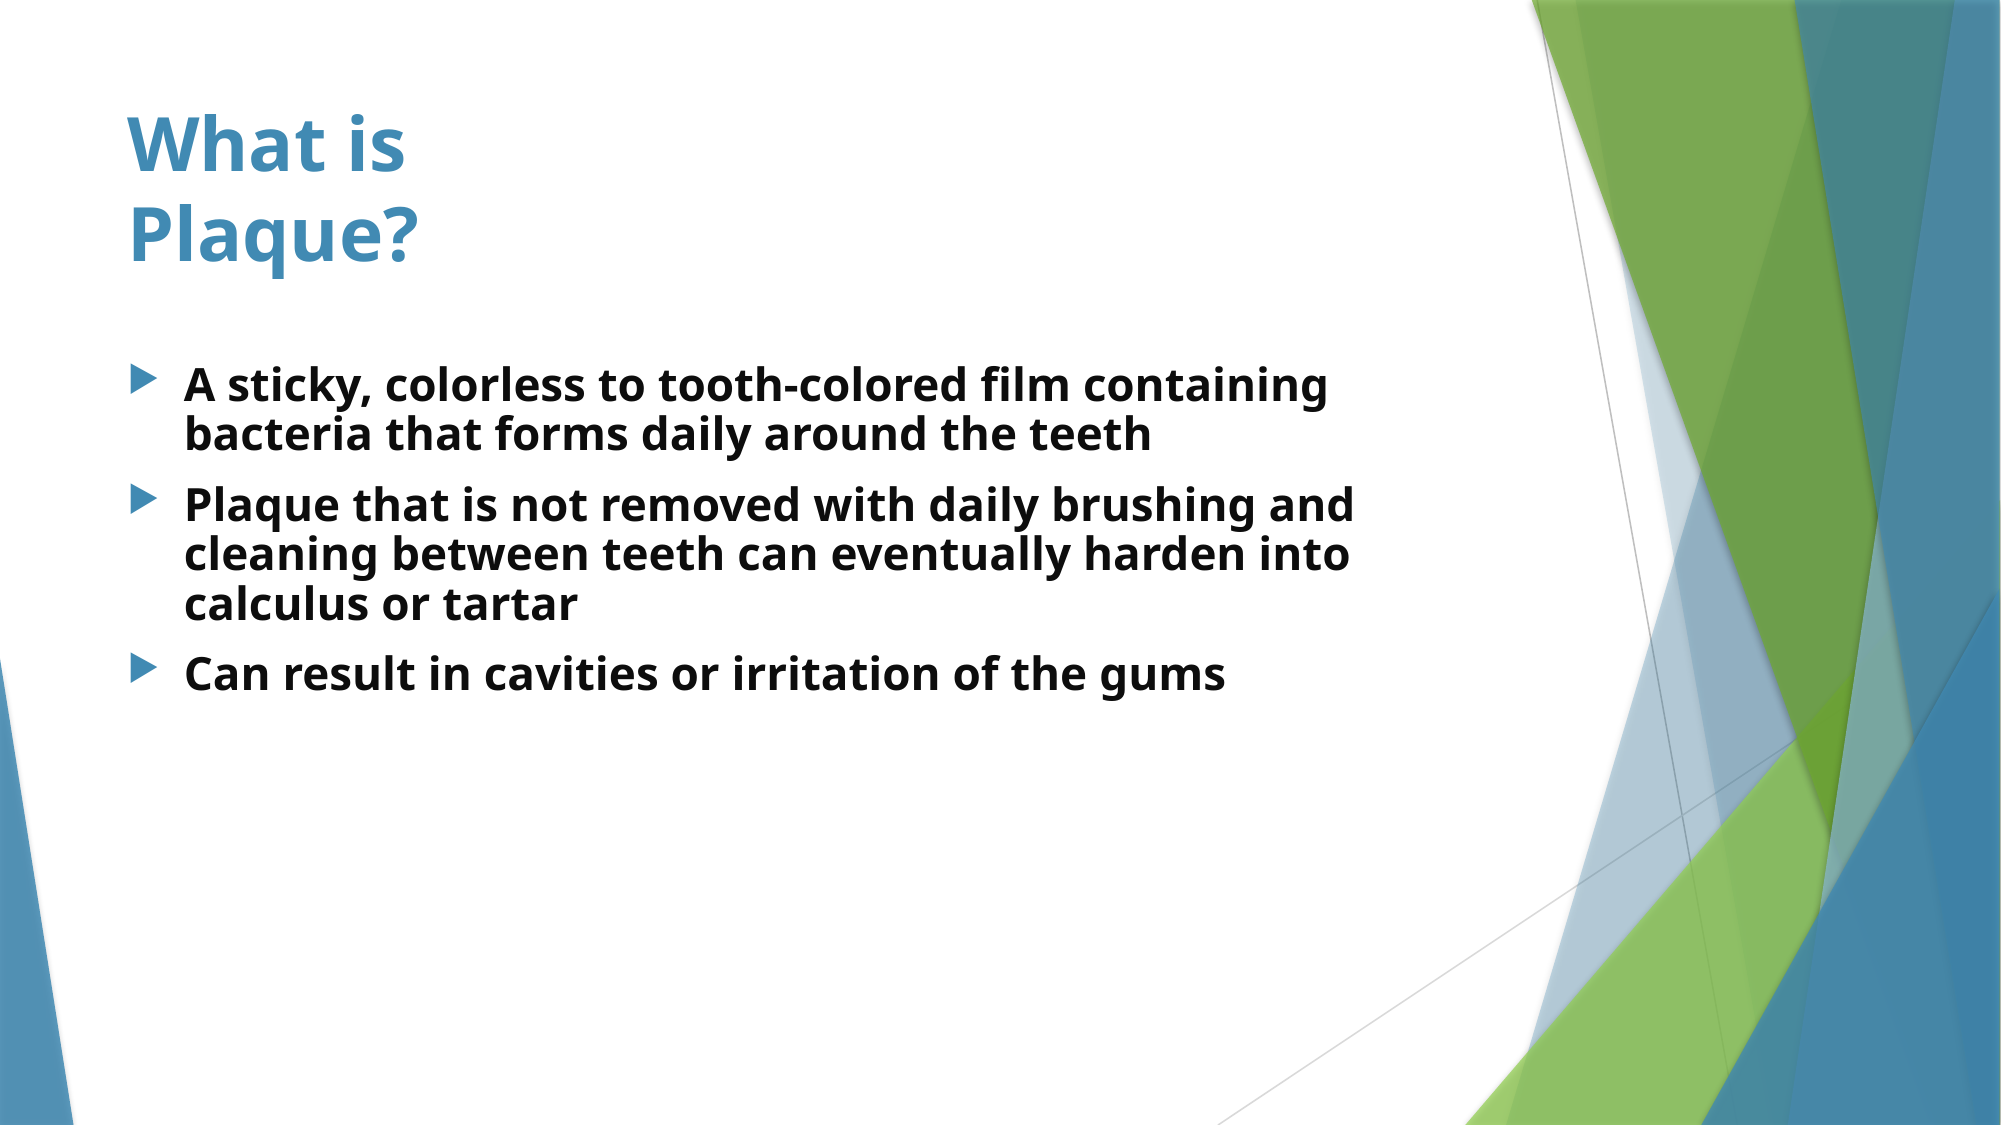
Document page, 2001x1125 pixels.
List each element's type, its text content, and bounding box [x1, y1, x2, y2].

title What is Plaque? [112, 78, 725, 295]
list A sticky, colorless to tooth-colored film containing bacteria that forms daily around the teeth Plaque that is not removed with daily brushing and cleaning between teeth can eventually harden into calculus or tartar Can result in cavities or irritation of the gums [112, 354, 1406, 939]
